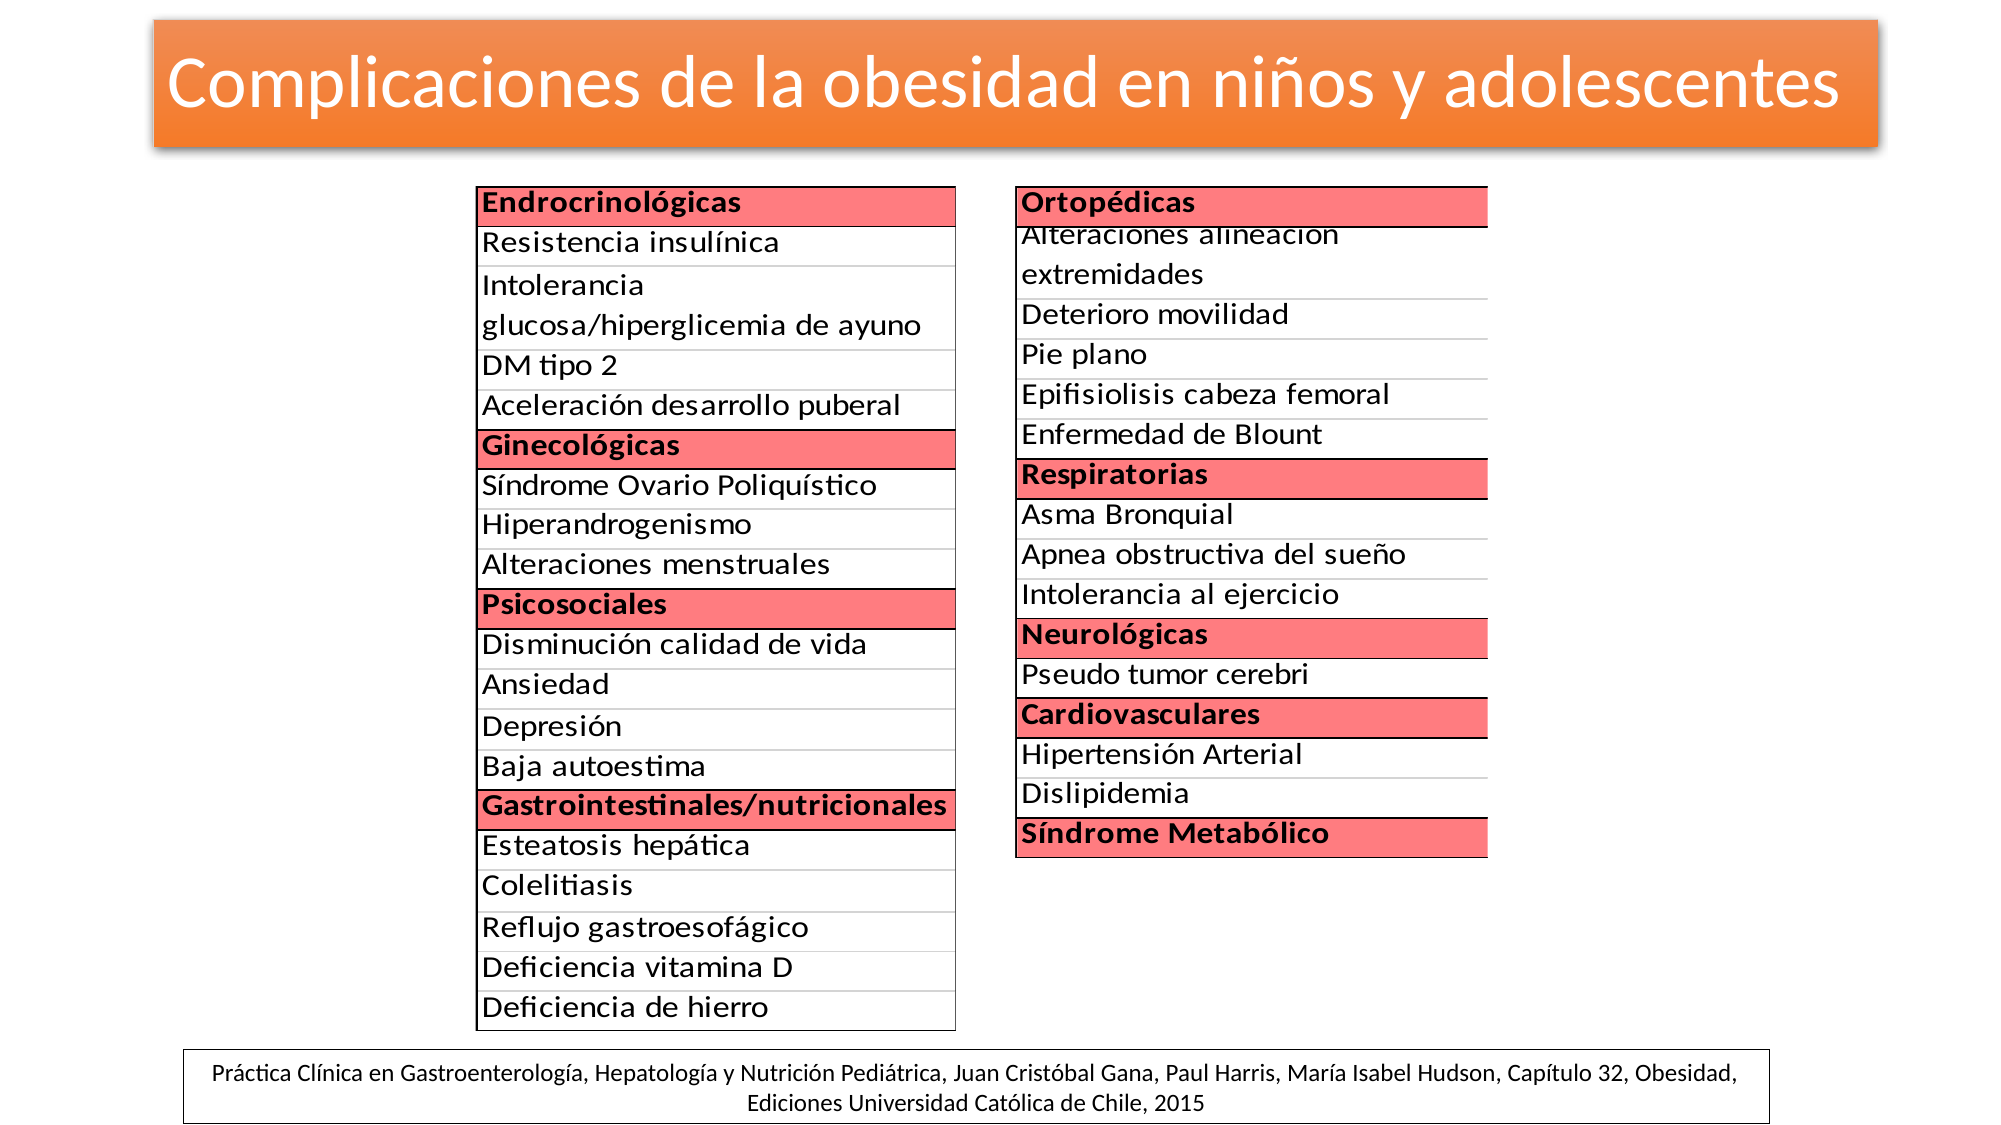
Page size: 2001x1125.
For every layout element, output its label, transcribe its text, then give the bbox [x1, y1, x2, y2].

title Complicaciones de la obesidad en niños y adolescentes [152, 19, 1878, 147]
text_box Práctica Clínica en Gastroenterología, Hepatología y Nutrición Pediátrica, Juan Cristóbal Gana, Paul Harris, María Isabel Hudson, Capítulo 32, Obesidad, Ediciones Universidad Católica de Chile, 2015 [183, 1049, 1770, 1124]
picture [475, 185, 958, 1033]
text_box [1015, 185, 1490, 860]
